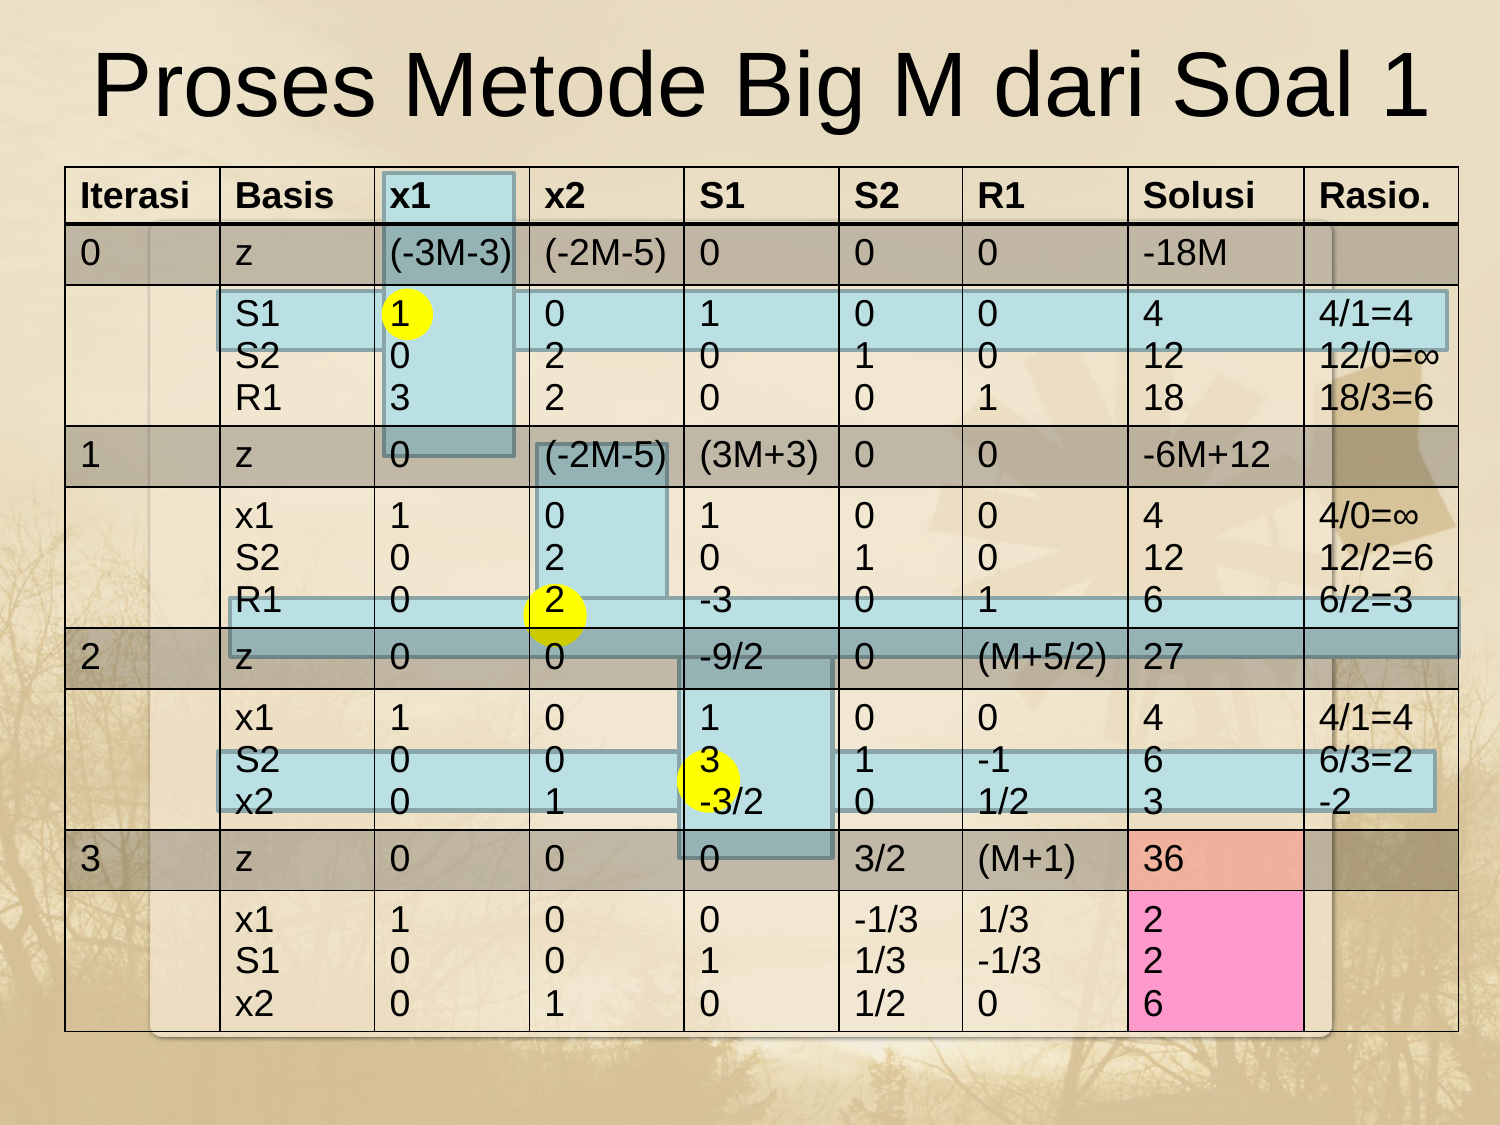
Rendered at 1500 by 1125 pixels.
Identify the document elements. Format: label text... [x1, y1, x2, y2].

table_cell x1 S1 x2 [221, 891, 374, 1031]
table_cell 1 3 -3/2 [685, 690, 838, 829]
title Proses Metode Big M dari Soal 1 [76, 32, 1449, 126]
table_cell 0 1 0 [840, 690, 962, 829]
table_cell 0 [375, 427, 529, 486]
table_cell [1305, 226, 1458, 284]
table_header S2 [840, 168, 962, 222]
table_cell S1 S2 R1 [221, 286, 374, 425]
table_cell [1305, 831, 1458, 890]
table_cell (-2M-5) [530, 427, 683, 486]
table_header R1 [963, 168, 1127, 222]
table_cell 0 [840, 427, 962, 486]
table_cell 0 2 2 [530, 286, 683, 425]
table_cell 4/0=∞ 12/2=6 6/2=3 [1305, 488, 1458, 627]
table_cell 1/3 -1/3 0 [963, 891, 1127, 1031]
table_cell 0 [685, 831, 838, 890]
table_cell (-2M-5) [530, 226, 683, 284]
table_cell [1305, 891, 1458, 1031]
table_cell 0 0 1 [963, 488, 1127, 627]
picture [0, 0, 1500, 1125]
table_cell 0 [375, 831, 529, 890]
table_cell 1 0 -3 [685, 488, 838, 627]
table_cell (-3M-3) [375, 226, 529, 284]
table_cell 1 0 0 [375, 690, 529, 829]
table_cell z [221, 629, 374, 688]
table_cell [1305, 629, 1458, 688]
table_cell x1 S2 R1 [221, 488, 374, 627]
table_cell -6M+12 [1129, 427, 1303, 486]
table_cell 4 12 18 [1129, 286, 1303, 425]
table_cell [66, 286, 219, 425]
table_cell 36 [1129, 831, 1303, 890]
table_cell 1 [66, 427, 219, 486]
table_cell 0 [685, 226, 838, 284]
table_cell 0 [530, 831, 683, 890]
table_cell 0 0 1 [530, 690, 683, 829]
table_header x2 [530, 168, 683, 222]
table_cell [66, 891, 219, 1031]
table_header Iterasi [66, 168, 219, 222]
table_header Basis [221, 168, 374, 222]
table_cell (3M+3) [685, 427, 838, 486]
table_cell 1 0 3 [375, 286, 529, 425]
table_cell 0 -1 1/2 [963, 690, 1127, 829]
table_cell 4 12 6 [1129, 488, 1303, 627]
table_cell 0 [963, 226, 1127, 284]
table_cell 0 [530, 629, 683, 688]
table_cell z [221, 226, 374, 284]
table_cell x1 S2 x2 [221, 690, 374, 829]
table_cell 3/2 [840, 831, 962, 890]
table_header Solusi [1129, 168, 1303, 222]
table_cell 4 6 3 [1129, 690, 1303, 829]
table_cell z [221, 427, 374, 486]
table_header Rasio. [1305, 168, 1458, 222]
table_cell 0 [375, 629, 529, 688]
table_cell -18M [1129, 226, 1303, 284]
table_cell 0 2 2 [530, 488, 683, 627]
table_cell 0 0 1 [963, 286, 1127, 425]
table_cell 0 1 0 [840, 286, 962, 425]
table_cell 1 0 0 [685, 286, 838, 425]
table_cell (M+5/2) [963, 629, 1127, 688]
table_cell 0 1 0 [840, 488, 962, 627]
table_cell 0 0 1 [530, 891, 683, 1031]
table_cell [66, 690, 219, 829]
table_cell 1 0 0 [375, 488, 529, 627]
table_cell (M+1) [963, 831, 1127, 890]
table_cell z [221, 831, 374, 890]
table_cell -9/2 [685, 629, 838, 688]
table_cell 1 0 0 [375, 891, 529, 1031]
table_cell 0 [963, 427, 1127, 486]
table_header S1 [685, 168, 838, 222]
table_cell 27 [1129, 629, 1303, 688]
table_cell 4/1=4 12/0=∞ 18/3=6 [1305, 286, 1458, 425]
list [74, 1032, 1426, 1095]
table_cell 0 1 0 [685, 891, 838, 1031]
table_cell 2 2 6 [1129, 891, 1303, 1031]
table_cell 2 [66, 629, 219, 688]
table_header x1 [375, 168, 529, 222]
table_cell [1305, 427, 1458, 486]
table_cell [66, 488, 219, 627]
table_cell 0 [840, 226, 962, 284]
table_cell 0 [66, 226, 219, 284]
table_cell -1/3 1/3 1/2 [840, 891, 962, 1031]
table_cell 3 [66, 831, 219, 890]
table_cell 4/1=4 6/3=2 -2 [1305, 690, 1458, 829]
table_cell 0 [840, 629, 962, 688]
